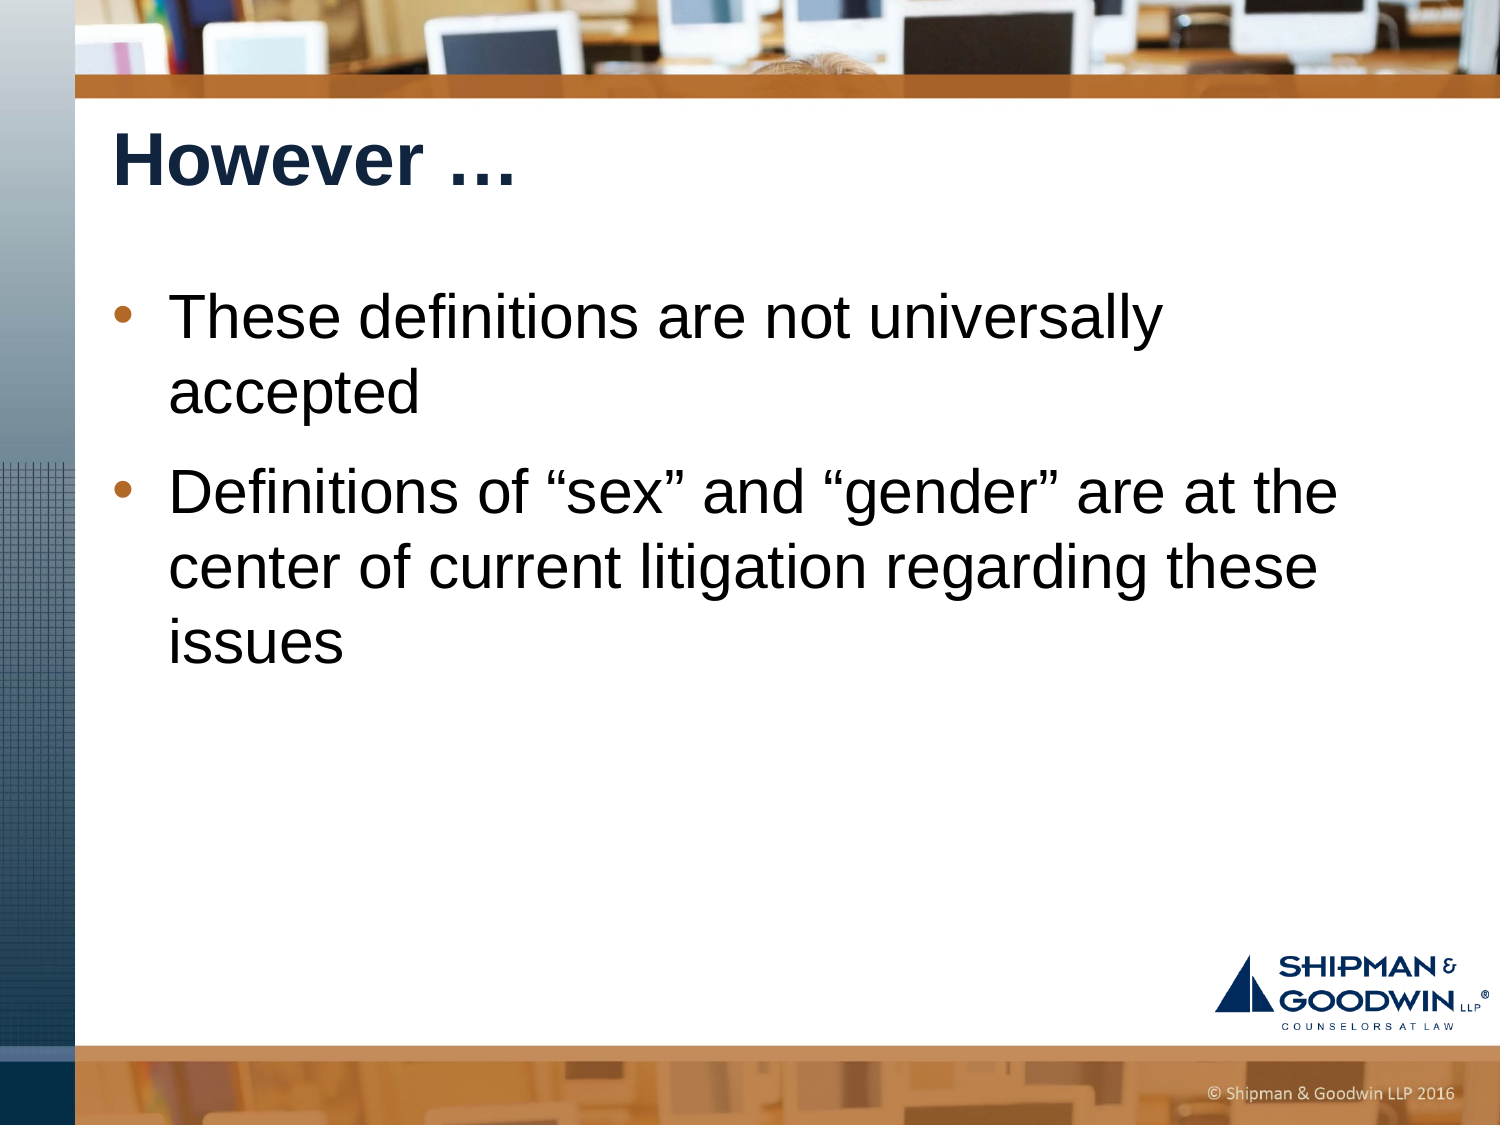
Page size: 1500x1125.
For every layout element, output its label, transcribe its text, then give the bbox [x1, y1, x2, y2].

title However … [97, 62, 1448, 250]
list These definitions are not universally accepted Definitions of “sex” and “gender” are at the center of current litigation regarding these issues [97, 268, 1448, 1012]
picture [0, 0, 1500, 1125]
